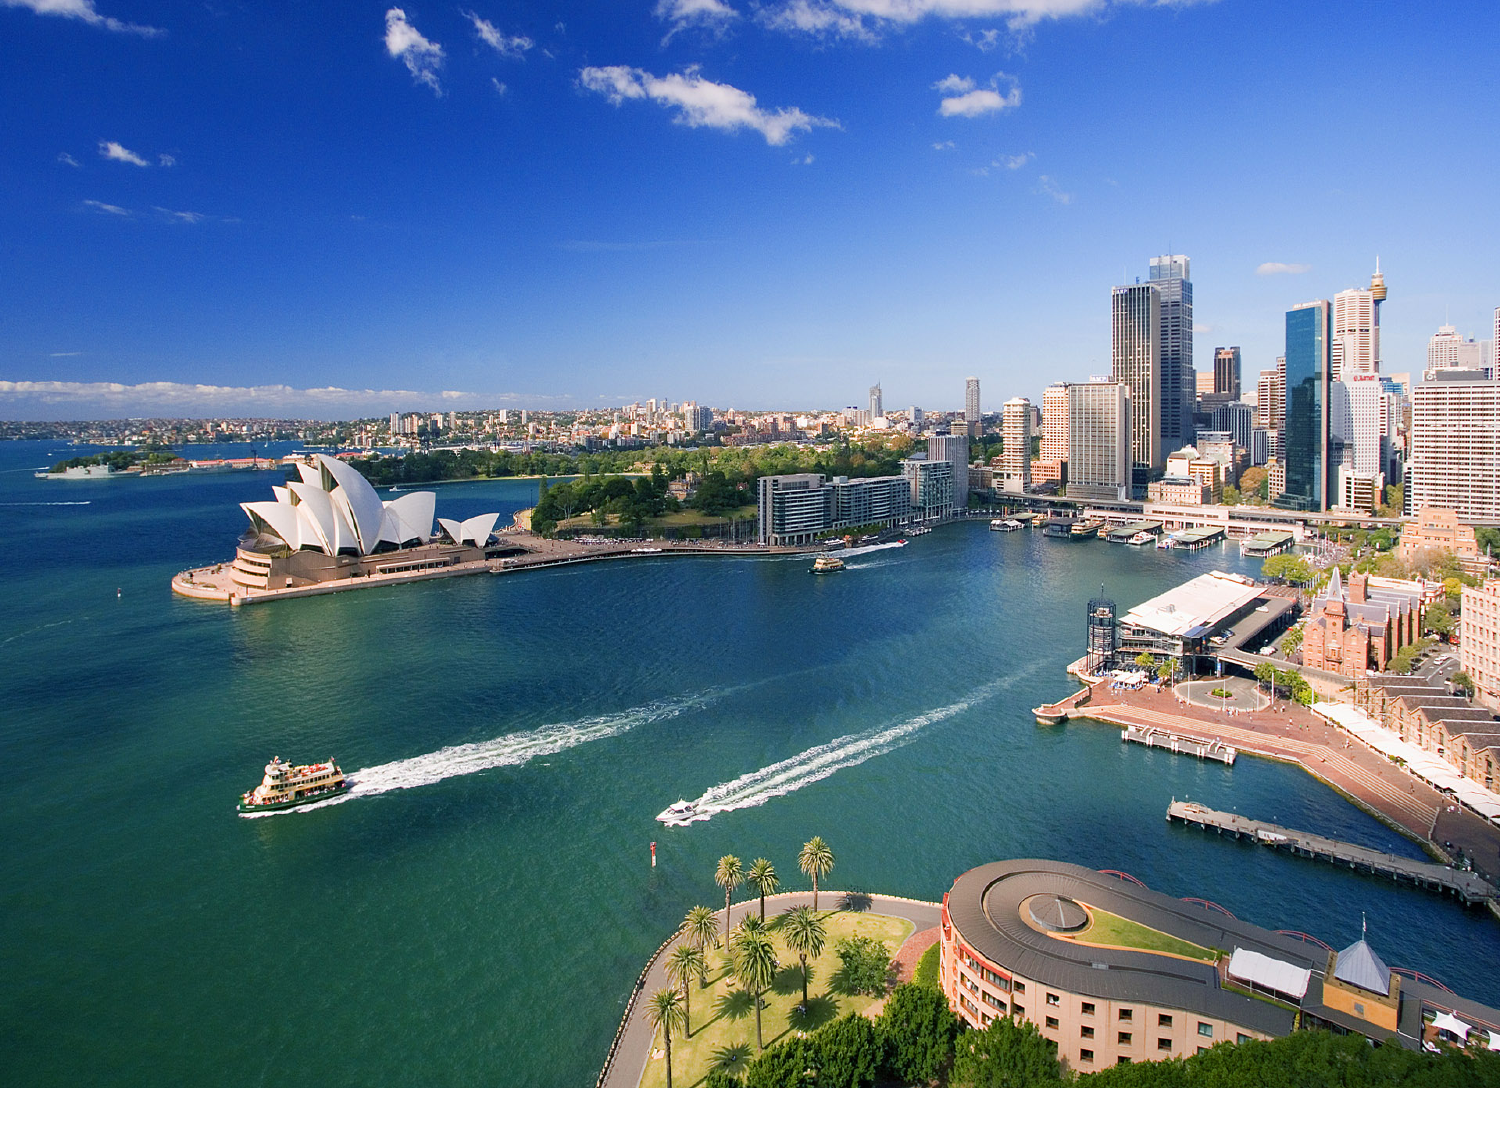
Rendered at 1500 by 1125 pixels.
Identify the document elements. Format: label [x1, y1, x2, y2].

list [0, 0, 1500, 1088]
